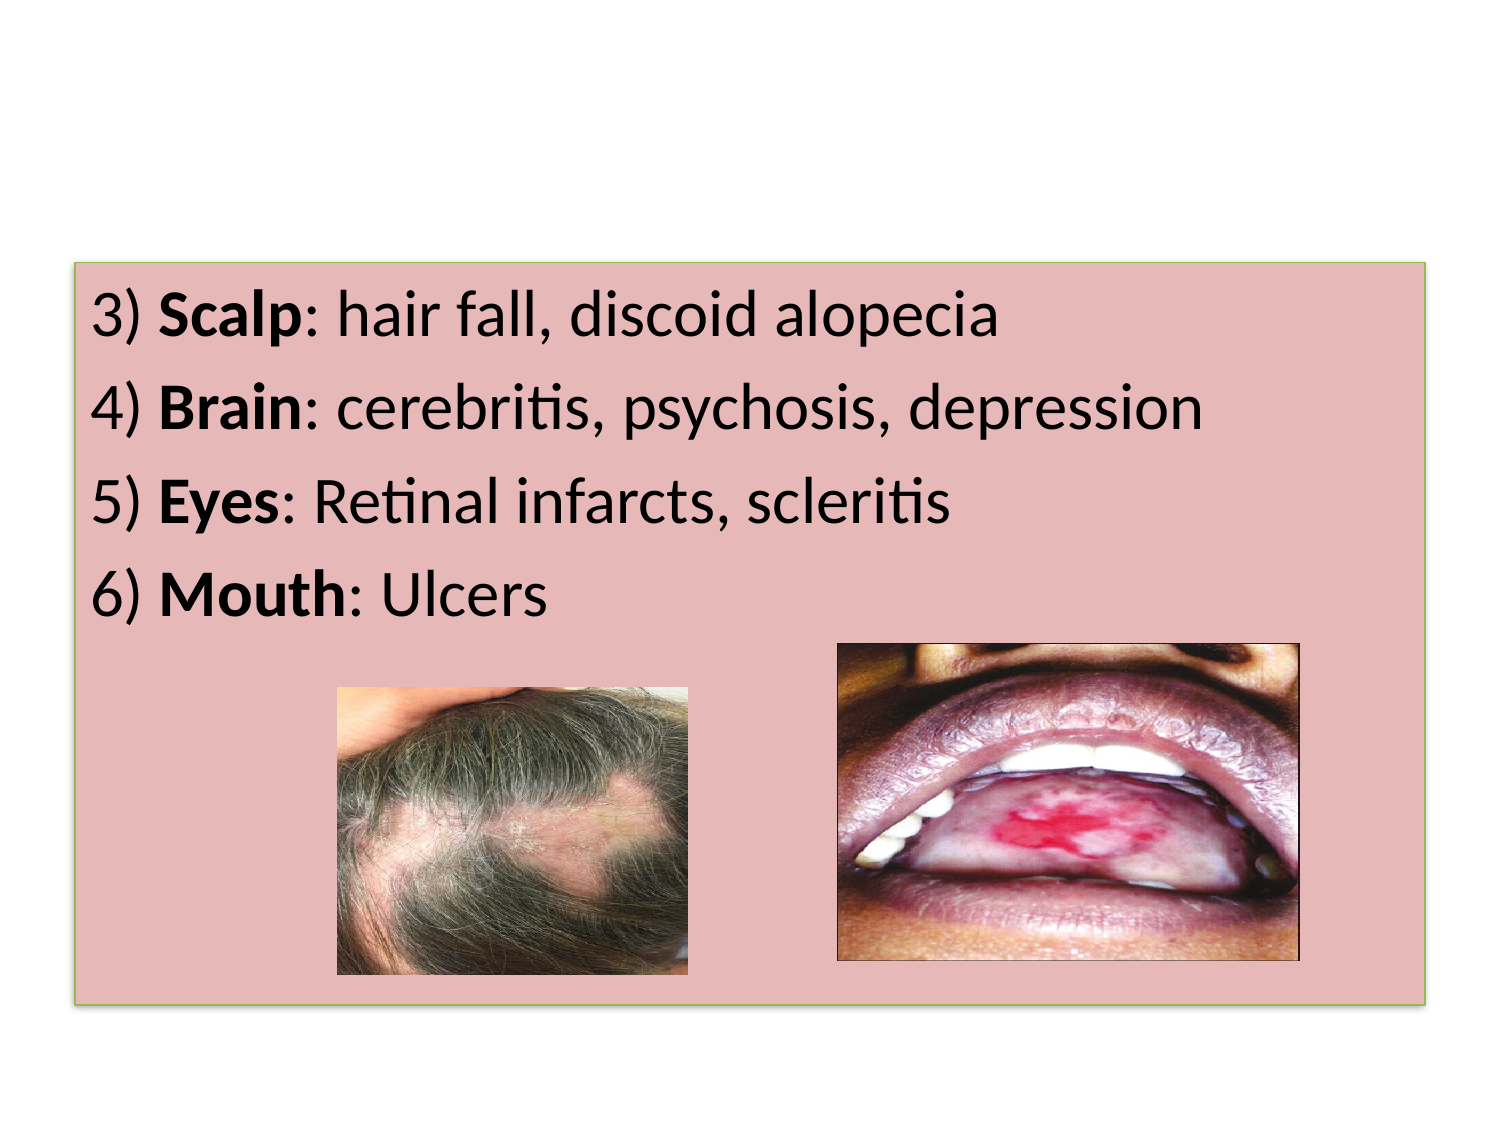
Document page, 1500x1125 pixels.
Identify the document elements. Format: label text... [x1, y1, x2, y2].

list 3) Scalp: hair fall, discoid alopecia 4) Brain: cerebritis, psychosis, depression 5) Eyes: Retinal infarcts, scleritis 6) Mouth: Ulcers [74, 262, 1426, 1006]
picture [337, 687, 688, 976]
picture [837, 643, 1301, 961]
